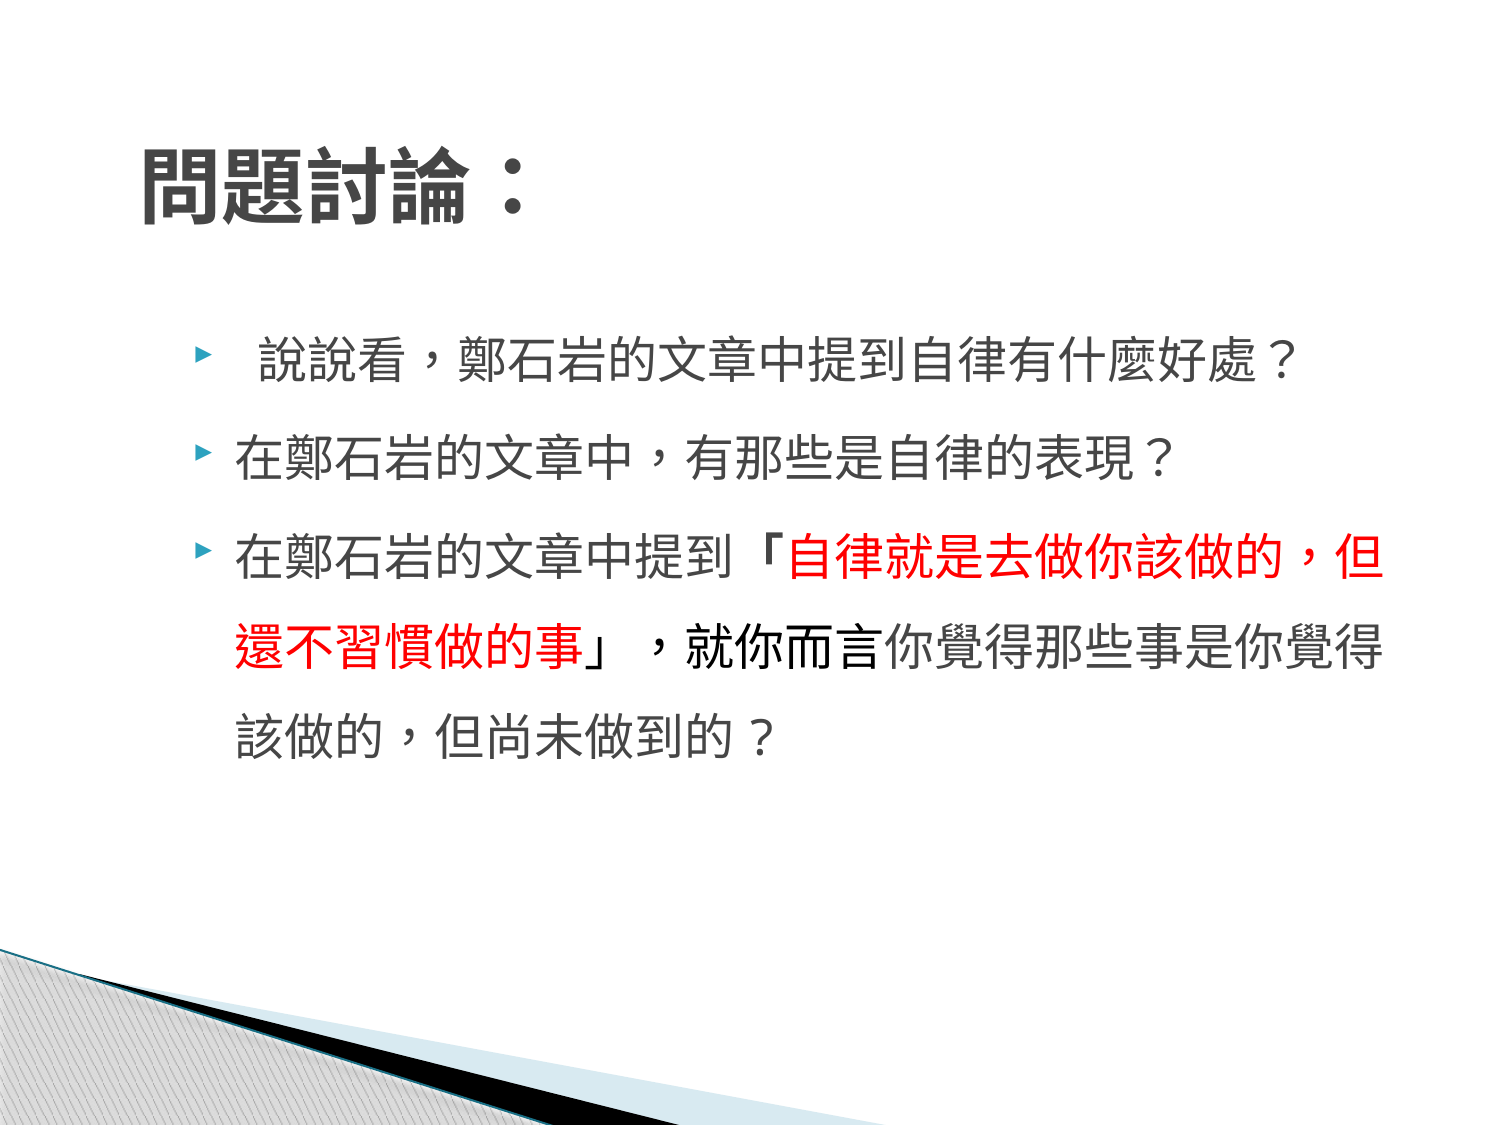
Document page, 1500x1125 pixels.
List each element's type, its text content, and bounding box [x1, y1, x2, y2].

list 說說看，鄭石岩的文章中提到自律有什麼好處？ 在鄭石岩的文章中，有那些是自律的表現？ 在鄭石岩的文章中提到「自律就是去做你該做的，但還不習慣做的事」，就你而言你覺得那些事是你覺得該做的，但尚未做到的? [159, 290, 1402, 1034]
title 問題討論： [123, 90, 1012, 278]
